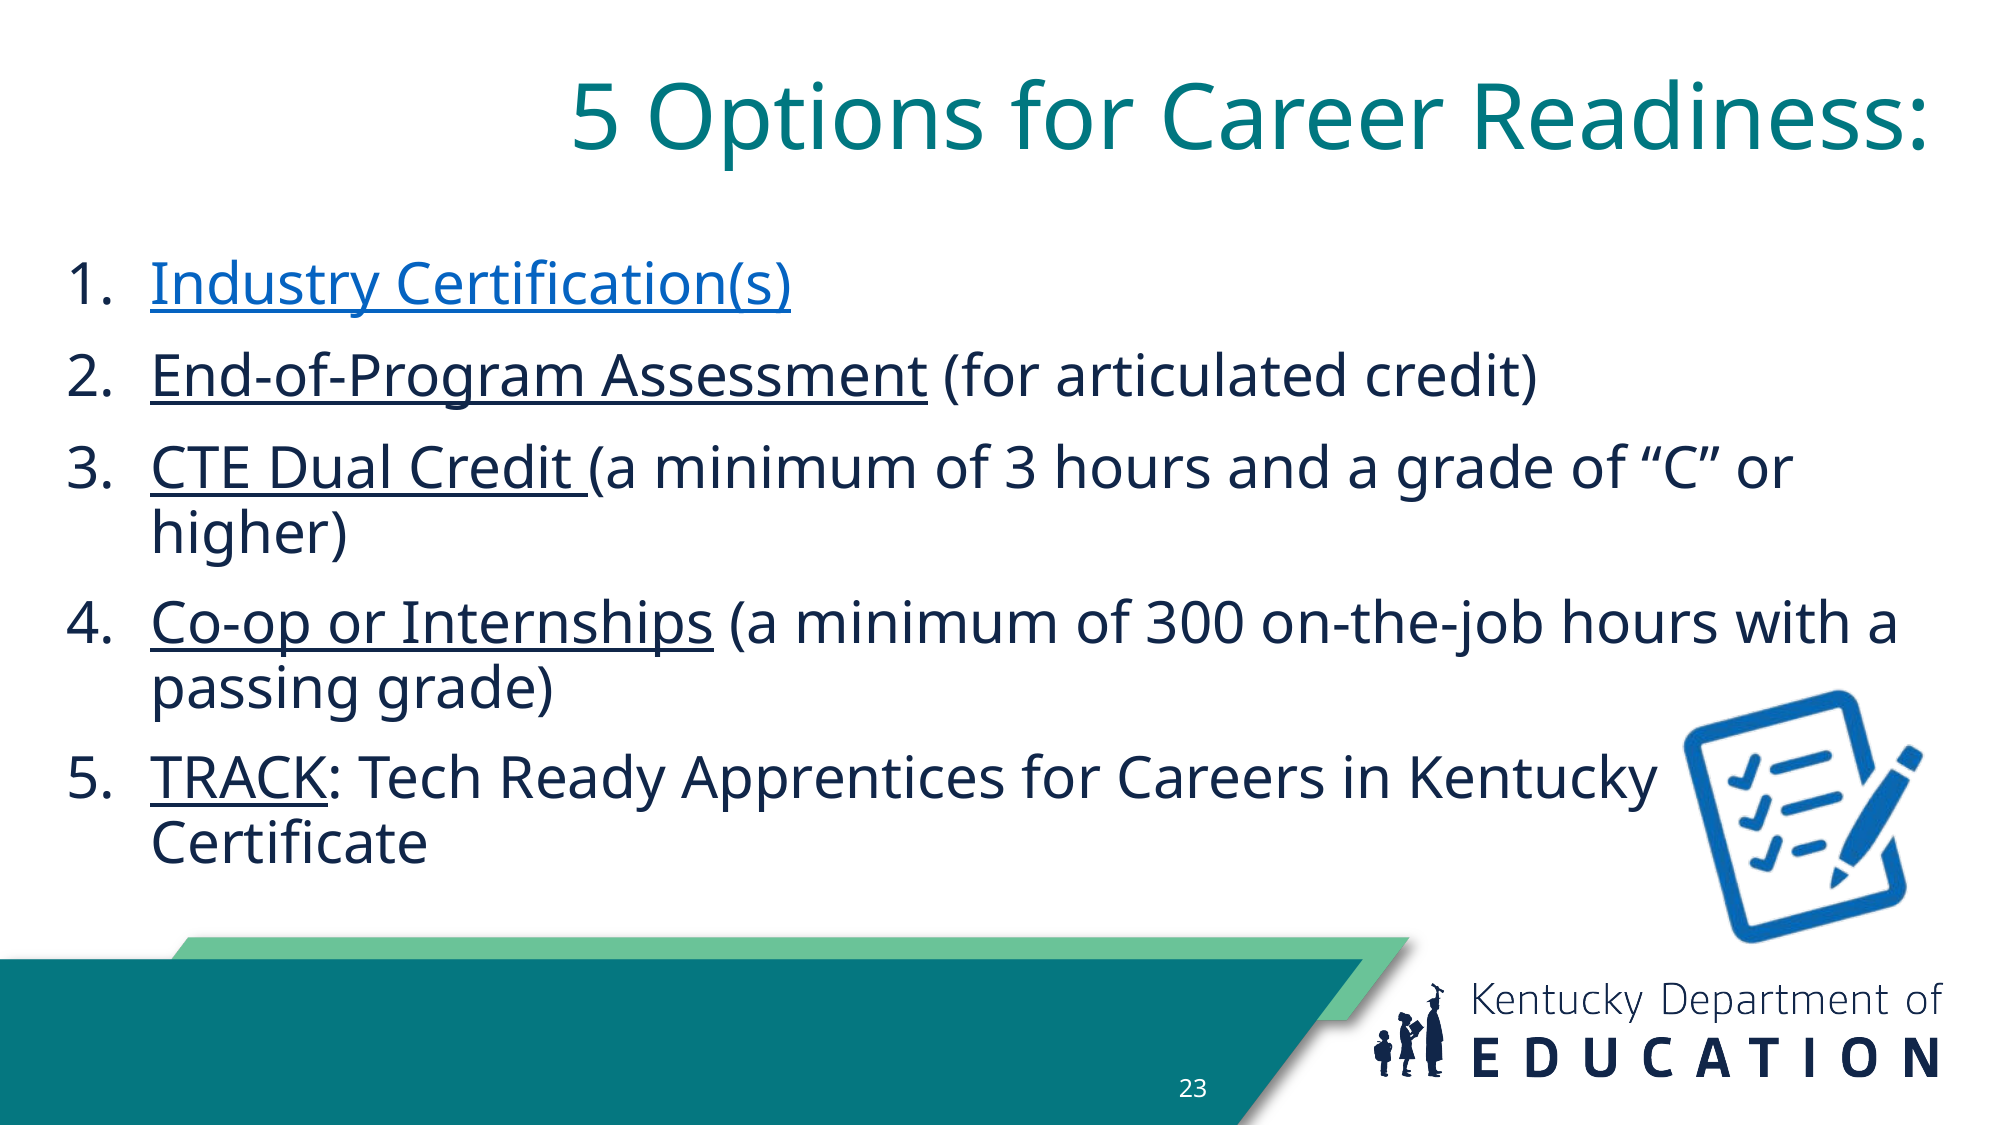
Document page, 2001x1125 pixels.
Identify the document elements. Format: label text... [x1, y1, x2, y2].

title 5 Options for Career Readiness: [532, 52, 1947, 187]
picture [0, 0, 2001, 1125]
list Industry Certification(s) End-of-Program Assessment (for articulated credit) CTE Dual Credit (a minimum of 3 hours and a grade of “C” or higher) Co-op or Internships (a minimum of 300 on-the-job hours with a passing grade) TRACK: Tech Ready Apprentices for Careers in Kentucky Certificate [50, 239, 1947, 1014]
